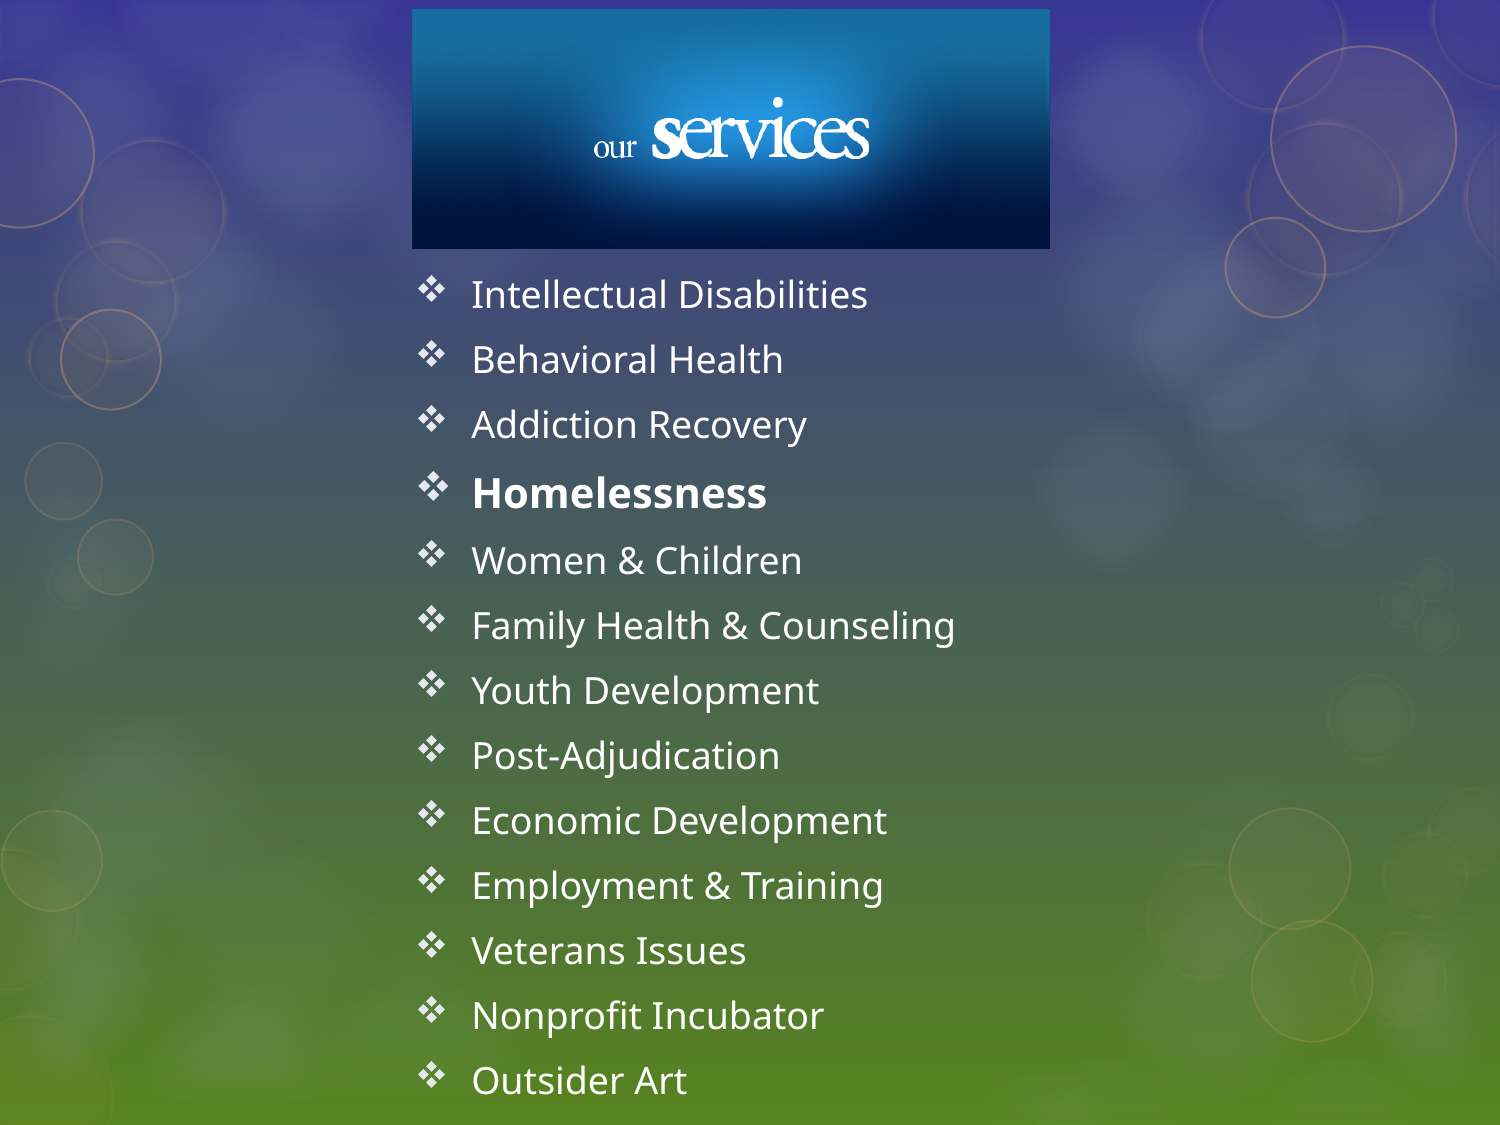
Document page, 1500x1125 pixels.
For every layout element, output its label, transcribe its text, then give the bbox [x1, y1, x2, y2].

picture [411, 8, 1051, 249]
list Intellectual Disabilities Behavioral Health Addiction Recovery Homelessness Women & Children Family Health & Counseling Youth Development Post-Adjudication Economic Development Employment & Training Veterans Issues Nonprofit Incubator Outsider Art [399, 249, 1500, 1125]
